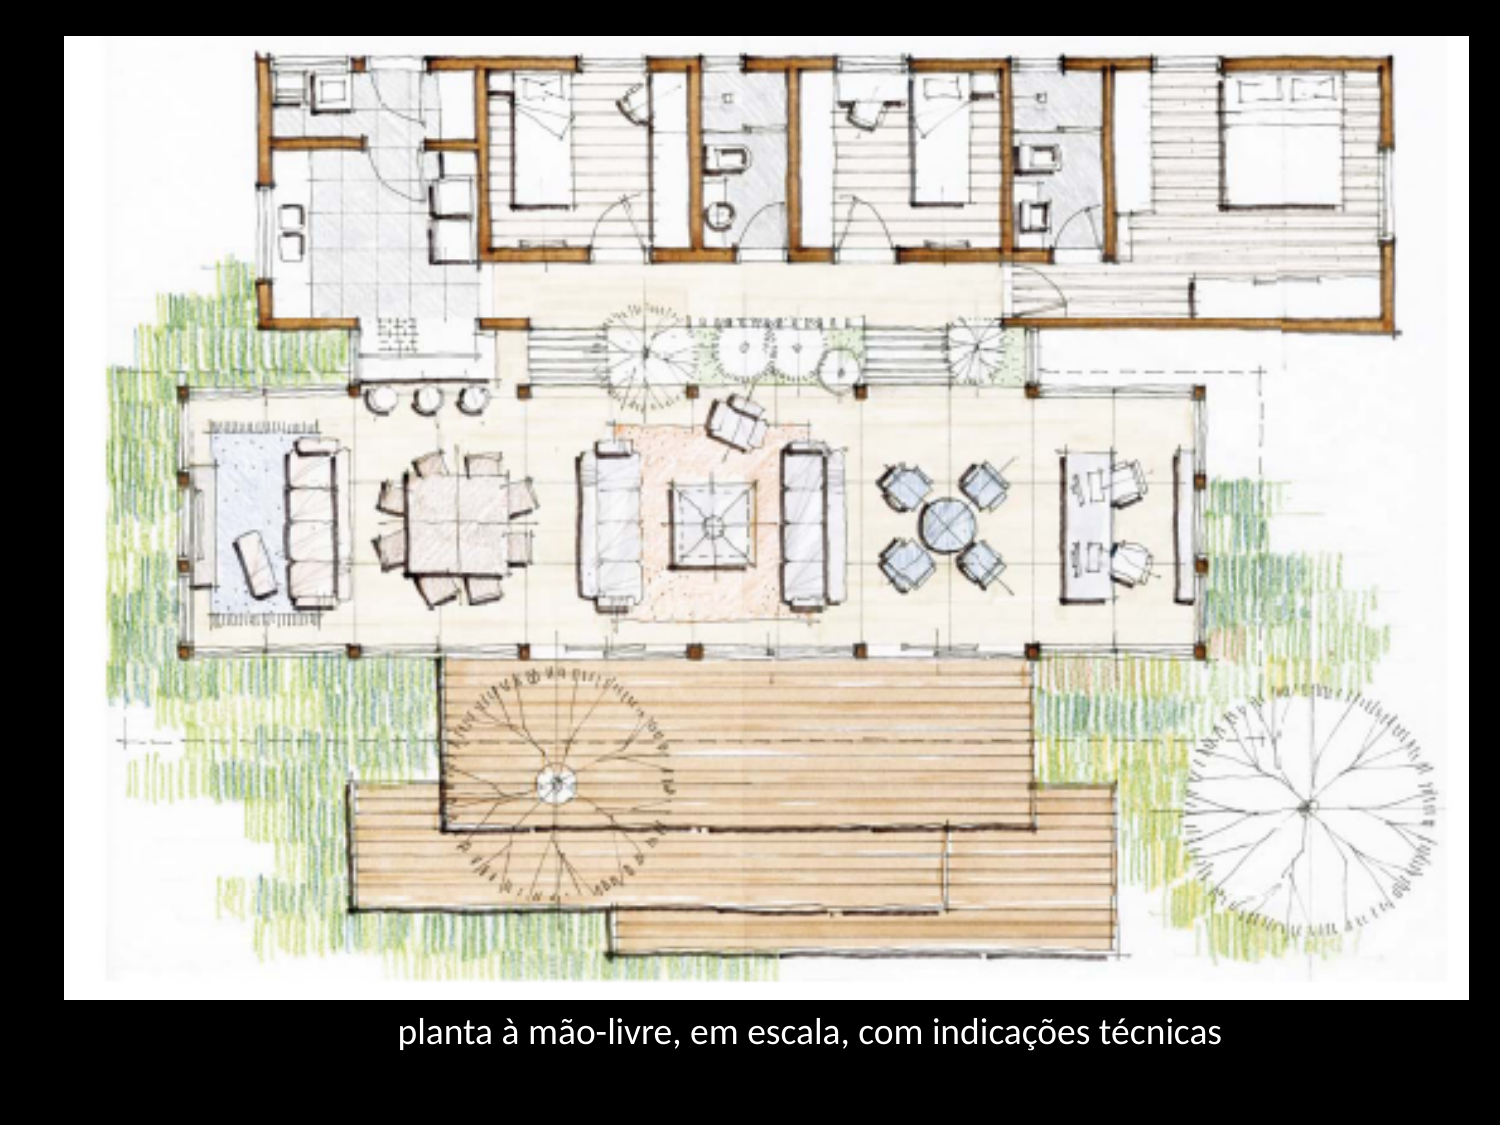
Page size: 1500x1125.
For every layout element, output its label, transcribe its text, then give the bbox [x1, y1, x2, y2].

text_box planta à mão-livre, em escala, com indicações técnicas [242, 1006, 1239, 1071]
picture [64, 36, 1469, 1000]
